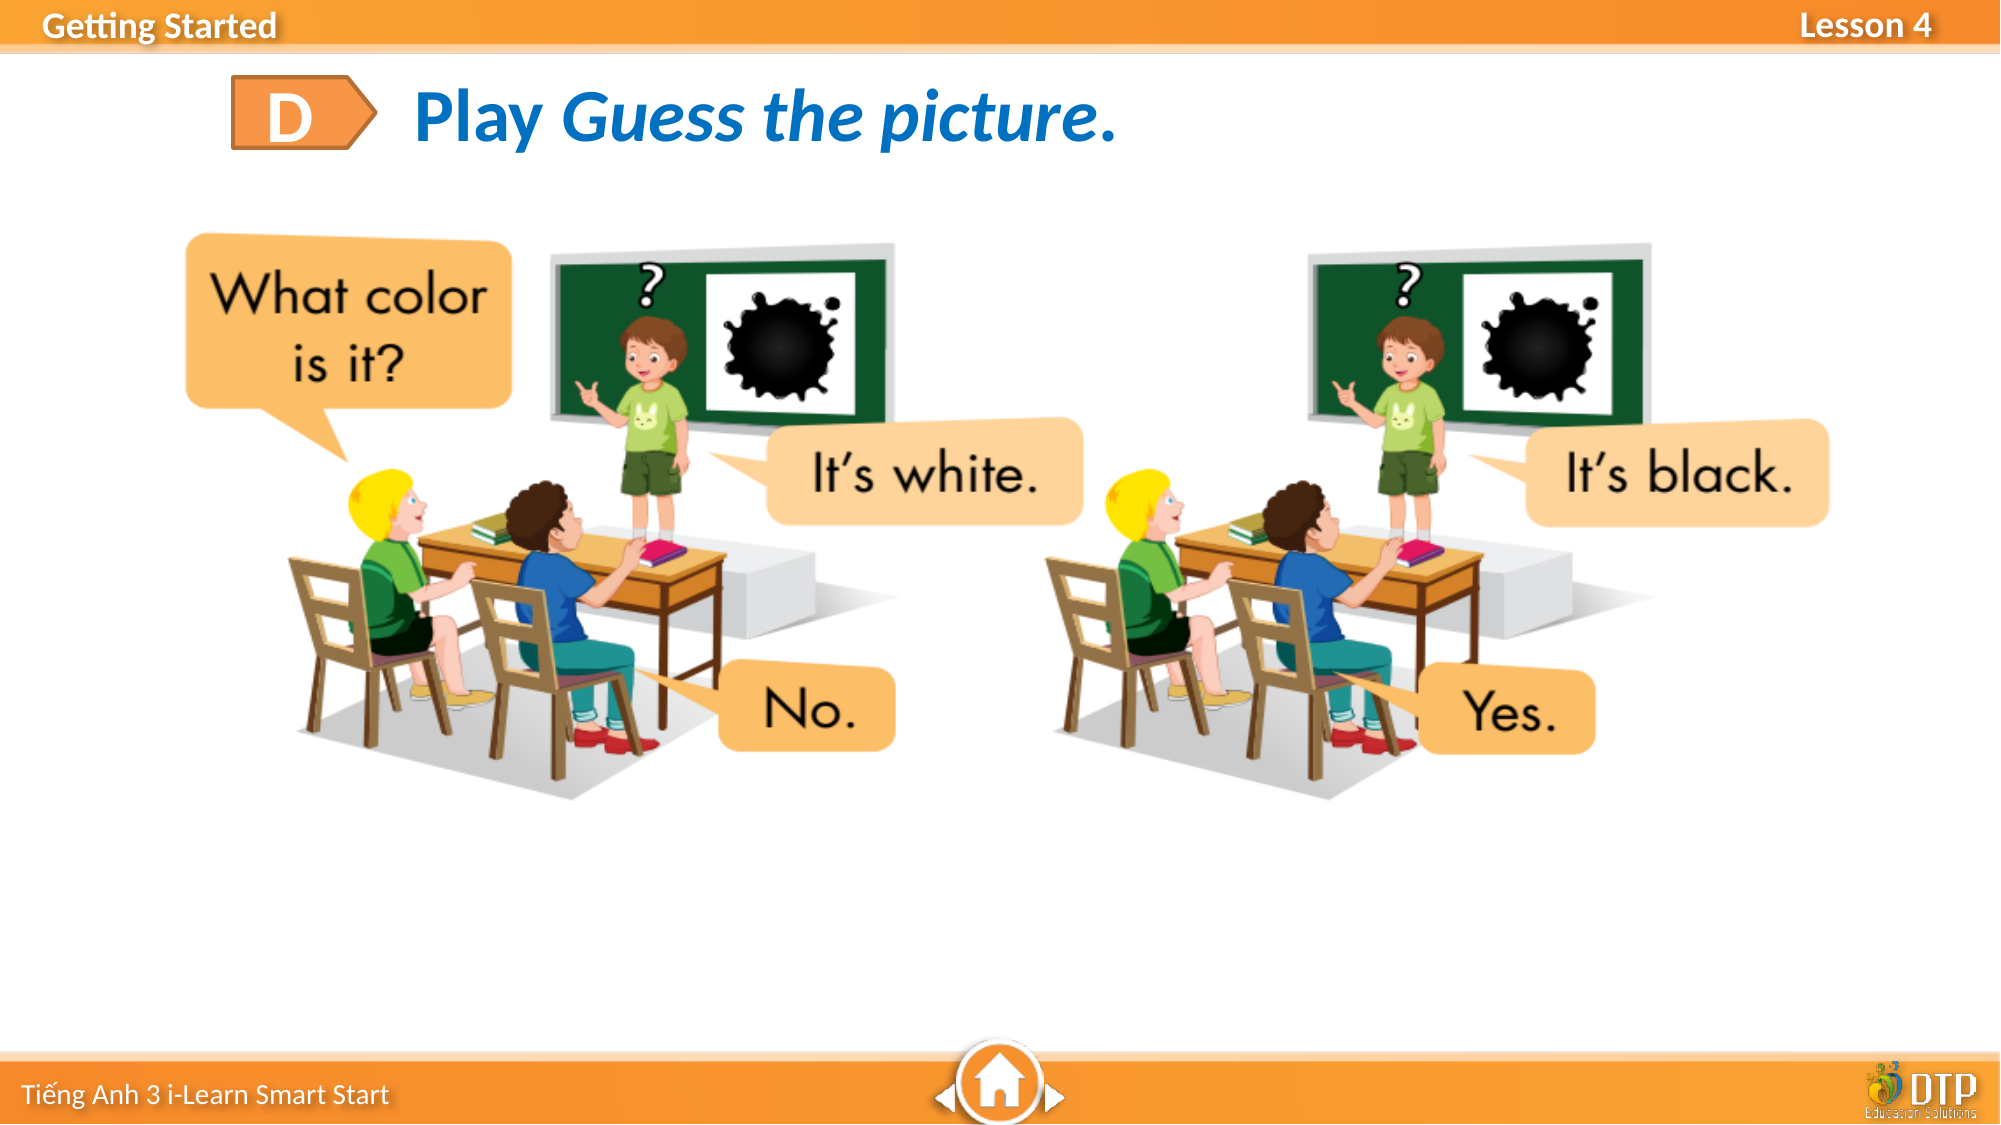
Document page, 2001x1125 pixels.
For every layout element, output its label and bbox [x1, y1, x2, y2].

picture [0, 0, 2000, 1125]
text_box [232, 59, 1861, 166]
